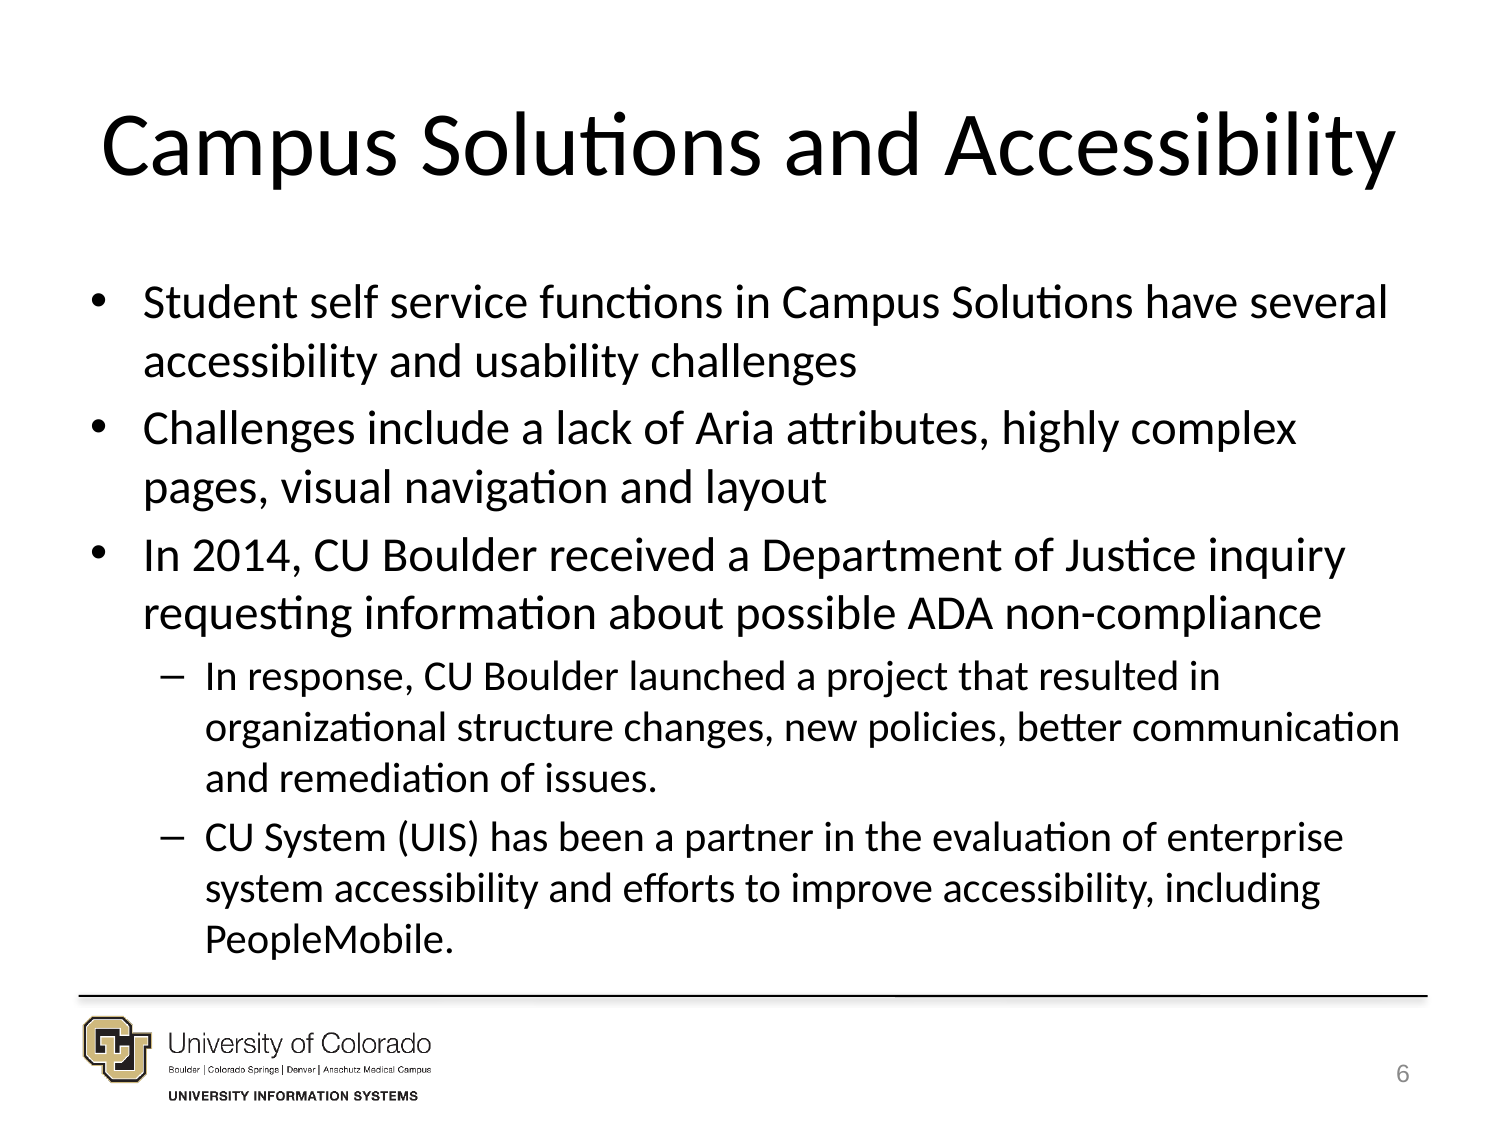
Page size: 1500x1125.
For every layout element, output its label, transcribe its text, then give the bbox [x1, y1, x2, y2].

slide_number 6 [1074, 1042, 1425, 1103]
picture [78, 1013, 435, 1103]
list Student self service functions in Campus Solutions have several accessibility and usability challenges Challenges include a lack of Aria attributes, highly complex pages, visual navigation and layout In 2014, CU Boulder received a Department of Justice inquiry requesting information about possible ADA non-compliance In response, CU Boulder launched a project that resulted in organizational structure changes, new policies, better communication and remediation of issues. CU System (UIS) has been a partner in the evaluation of enterprise system accessibility and efforts to improve accessibility, including PeopleMobile. [75, 262, 1425, 981]
title Campus Solutions and Accessibility [75, 45, 1425, 233]
